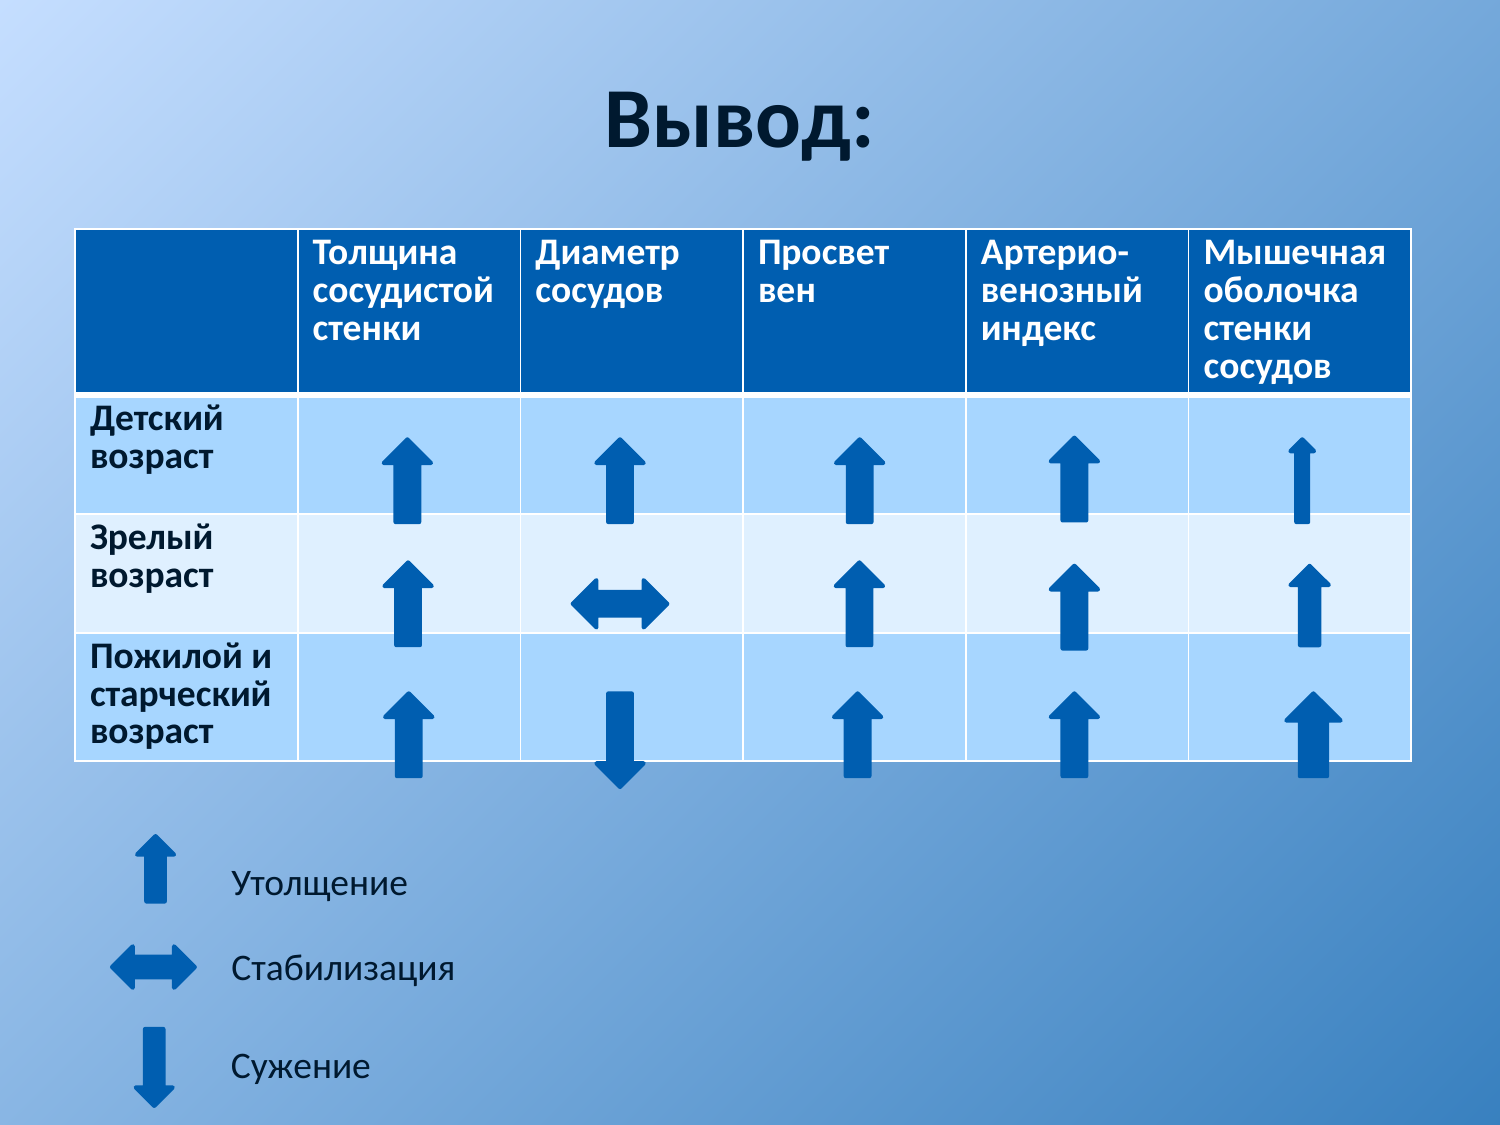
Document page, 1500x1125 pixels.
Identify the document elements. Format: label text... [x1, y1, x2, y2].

table_cell [967, 398, 1188, 513]
text_box [570, 578, 670, 630]
table_cell [521, 515, 742, 632]
table_header Толщина сосудистой стенки [299, 230, 520, 392]
table_cell [744, 634, 965, 760]
table_header Артерио-венозный индекс [967, 230, 1188, 392]
table_cell [967, 515, 1188, 632]
table_cell [299, 634, 520, 760]
text_box [834, 437, 886, 525]
table_cell Зрелый возраст [76, 515, 297, 632]
text_box [1288, 563, 1331, 648]
text_box [594, 691, 646, 790]
table_cell [521, 634, 742, 760]
table_cell [299, 398, 520, 513]
text_box Утолщение [216, 850, 432, 911]
table_header Мышечная оболочка стенки сосудов [1189, 230, 1410, 392]
text_box [1048, 435, 1100, 523]
text_box [381, 437, 433, 525]
table_cell Пожилой и старческий возраст [76, 634, 297, 760]
text_box [135, 834, 176, 904]
title Вывод: [64, 19, 1415, 207]
table_cell [1189, 398, 1410, 513]
table_header [76, 230, 297, 392]
text_box [1288, 437, 1316, 525]
table_cell [521, 398, 742, 513]
table_cell [744, 398, 965, 513]
text_box [1048, 691, 1100, 779]
text_box [1284, 691, 1343, 779]
table_cell [744, 515, 965, 632]
text_box [832, 691, 884, 779]
table_cell [1189, 515, 1410, 632]
table_cell [1189, 634, 1410, 760]
text_box [382, 560, 434, 648]
table_cell Детский возраст [76, 398, 297, 513]
text_box Сужение [216, 1033, 395, 1093]
text_box [383, 691, 435, 779]
table_cell [967, 634, 1188, 760]
text_box [133, 1026, 175, 1108]
table_header Просвет вен [744, 230, 965, 392]
table_cell [299, 515, 520, 632]
table_header Диаметр сосудов [521, 230, 742, 392]
text_box [1048, 563, 1100, 651]
text_box Стабилизация [216, 935, 480, 995]
text_box [109, 944, 197, 990]
text_box [594, 437, 646, 525]
text_box [833, 560, 885, 648]
